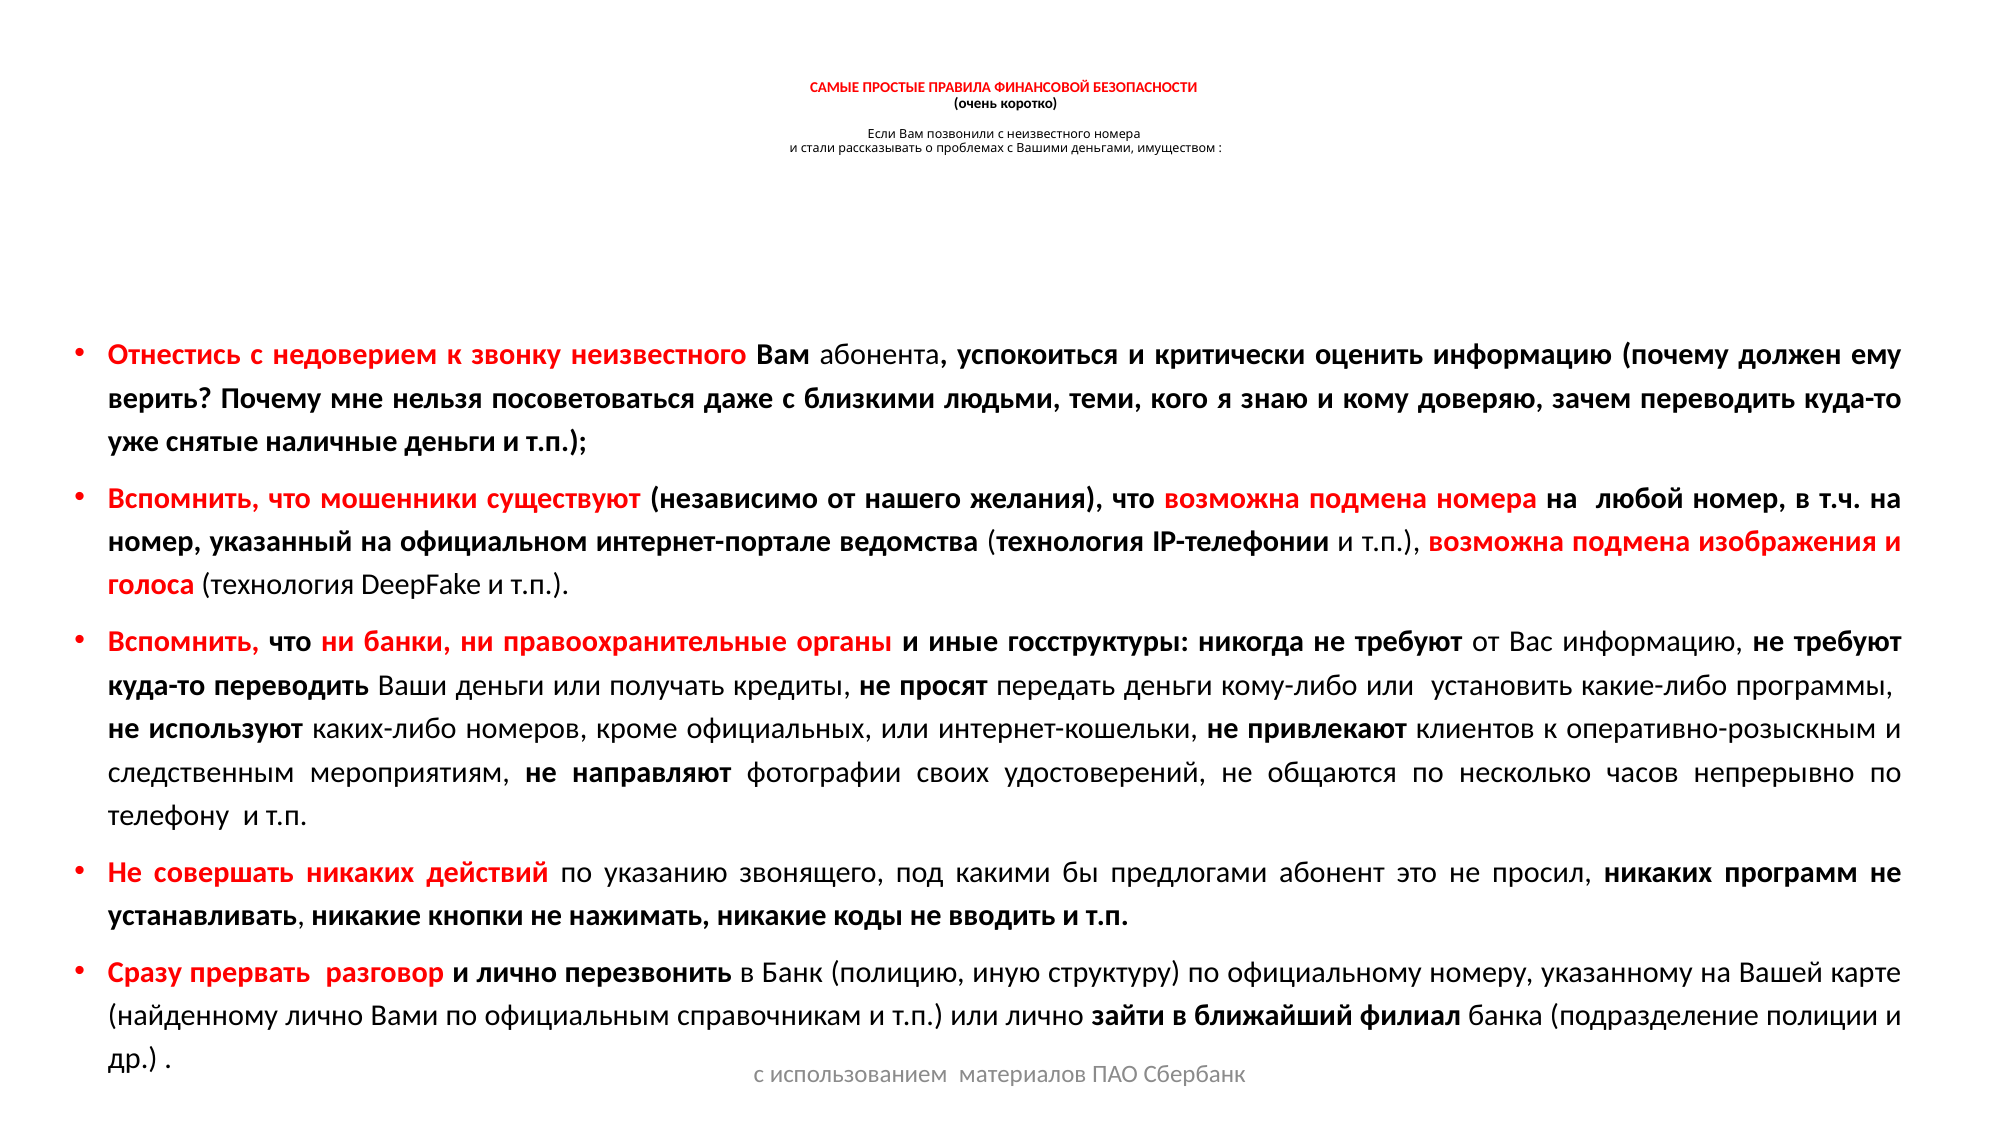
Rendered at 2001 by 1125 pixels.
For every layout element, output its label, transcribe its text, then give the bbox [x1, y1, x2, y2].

footer с использованием материалов ПАО Сбербанк [662, 1042, 1338, 1103]
list Отнестись с недоверием к звонку неизвестного Вам абонента, успокоиться и критически оценить информацию (почему должен ему верить? Почему мне нельзя посоветоваться даже с близкими людьми, теми, кого я знаю и кому доверяю, зачем переводить куда-то уже снятые наличные деньги и т.п.); Вспомнить, что мошенники существуют (независимо от нашего желания), что возможна подмена номера на любой номер, в т.ч. на номер, указанный на официальном интернет-портале ведомства (технология IP-телефонии и т.п.), возможна подмена изображения и голоса (технология DeepFake и т.п.). Вспомнить, что ни банки, ни правоохранительные органы и иные госструктуры: никогда не требуют от Вас информацию, не требуют куда-то переводить Ваши деньги или получать кредиты, не просят передать деньги кому-либо или установить какие-либо программы, не используют каких-либо номеров, кроме официальных, или интернет-кошельки, не привлекают клиентов к оперативно-розыскным и следственным мероприятиям, не направляют фотографии своих удостоверений, не общаются по несколько часов непрерывно по телефону и т.п. Не совершать никаких действий по указанию звонящего, под какими бы предлогами абонент это не просил, никаких программ не устанавливать, никакие кнопки не нажимать, никакие коды не вводить и т.п. Сразу прервать разговор и лично перезвонить в Банк (полицию, иную структуру) по официальному номеру, указанному на Вашей карте (найденному лично Вами по официальным справочникам и т.п.) или лично зайти в ближайший филиал банка (подразделение полиции и др.) . [59, 319, 1917, 1089]
title САМЫЕ ПРОСТЫЕ ПРАВИЛА ФИНАНСОВОЙ БЕЗОПАСНОСТИ (очень коротко) Если Вам позвонили с неизвестного номера и стали рассказывать о проблемах с Вашими деньгами, имуществом : [64, 21, 1947, 165]
